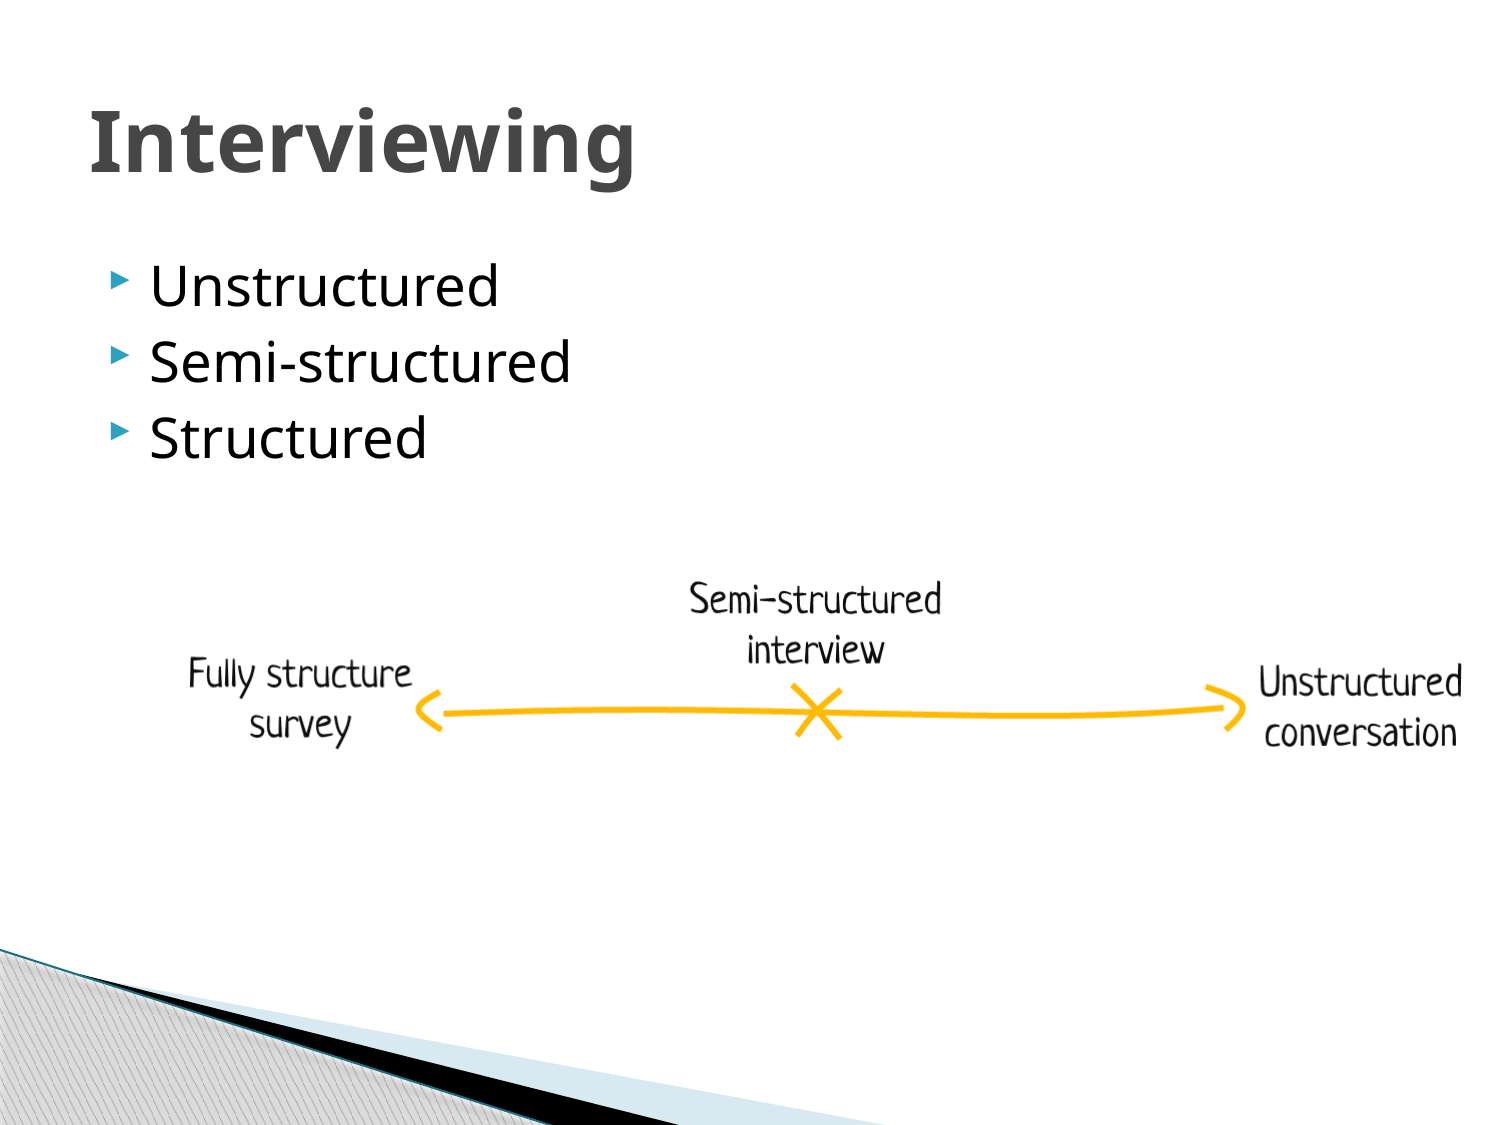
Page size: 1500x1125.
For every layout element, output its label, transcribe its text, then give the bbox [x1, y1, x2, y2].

picture [163, 562, 1500, 783]
title Interviewing [75, 45, 1425, 233]
list Unstructured Semi-structured Structured [75, 243, 1425, 986]
